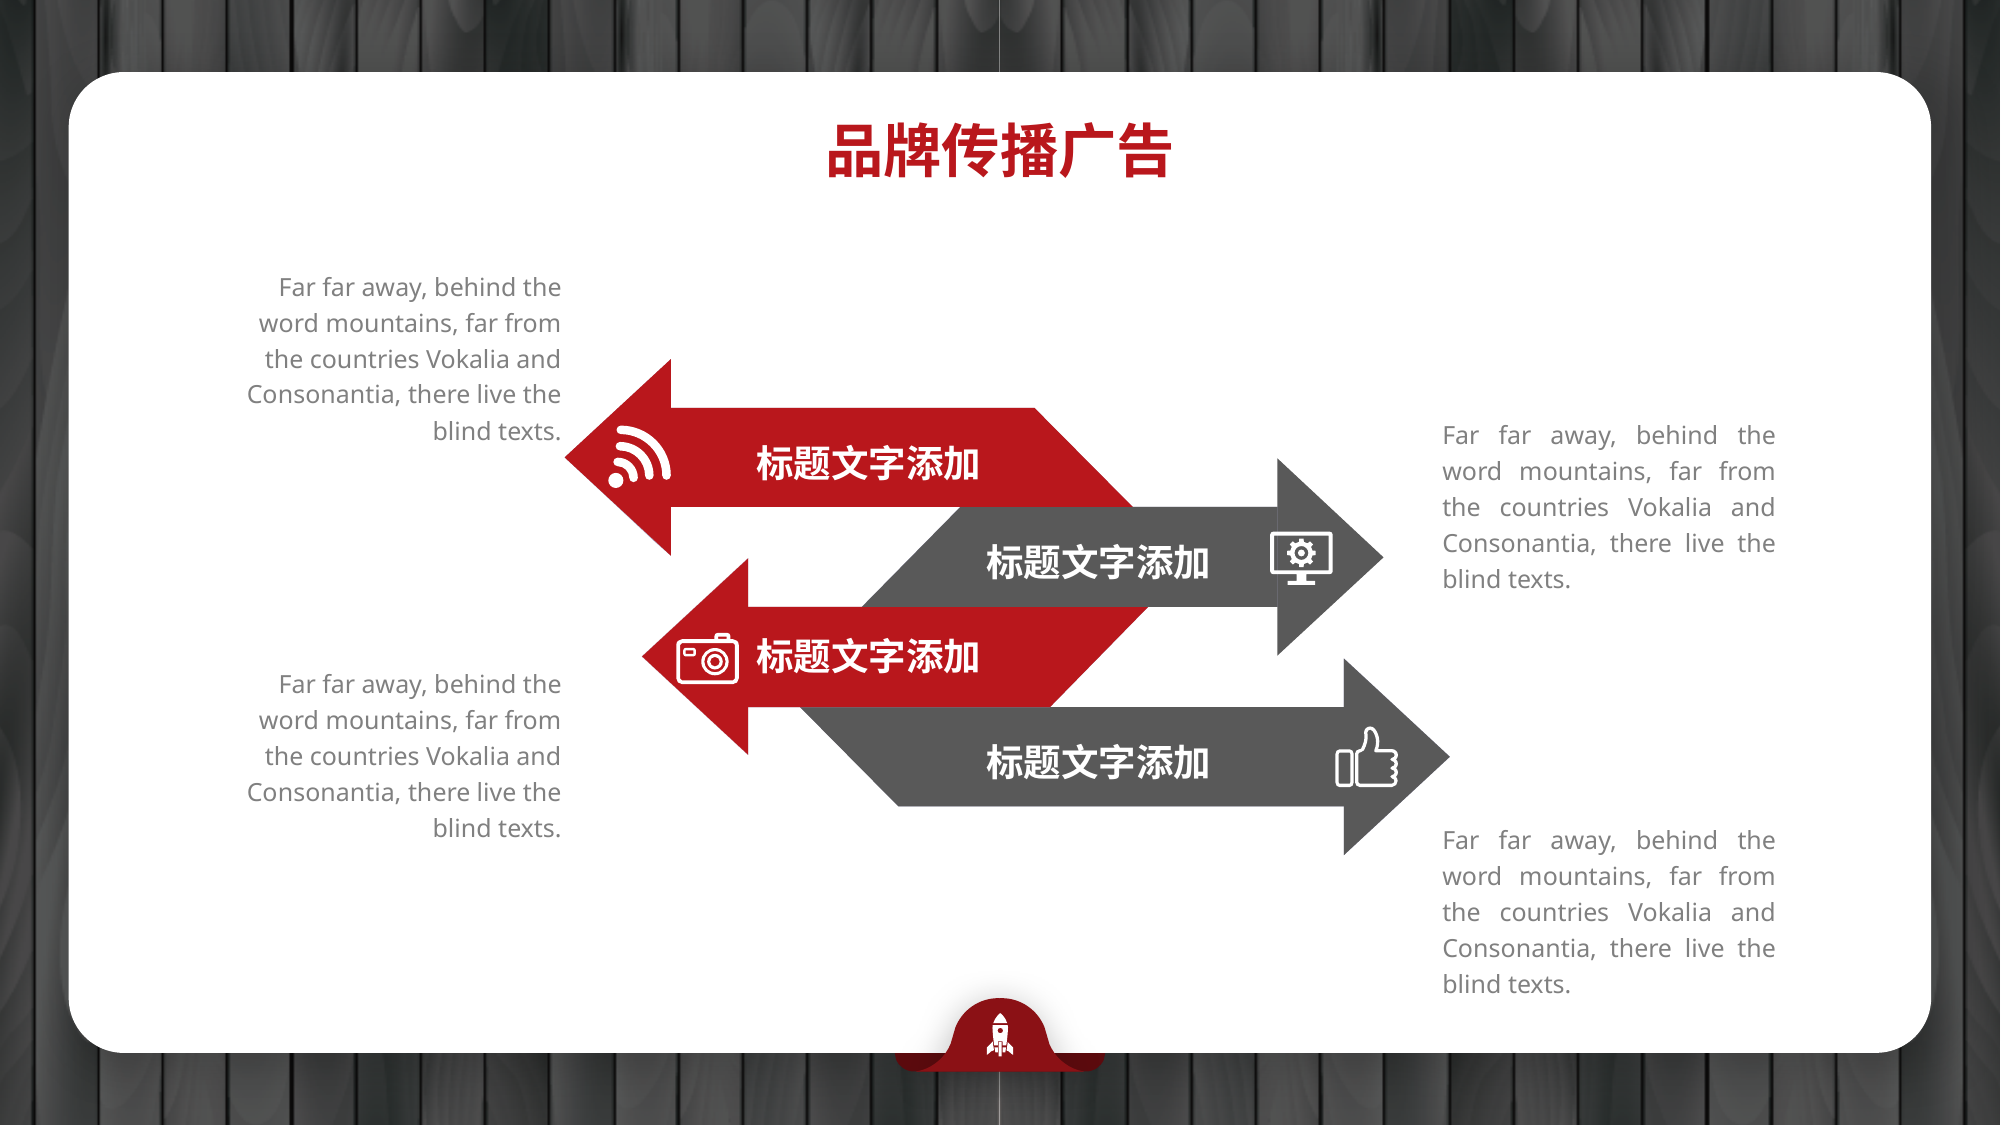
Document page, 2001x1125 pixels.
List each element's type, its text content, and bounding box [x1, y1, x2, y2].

text_box Far far away, behind the word mountains, far from the countries Vokalia and Consonantia, there live the blind texts. [213, 258, 577, 453]
text_box Far far away, behind the word mountains, far from the countries Vokalia and Consonantia, there live the blind texts. [1427, 811, 1792, 1006]
picture [0, 0, 2000, 1125]
text_box Far far away, behind the word mountains, far from the countries Vokalia and Consonantia, there live the blind texts. [1450, 406, 1792, 601]
text_box 品牌传播广告 [810, 107, 1190, 192]
text_box Far far away, behind the word mountains, far from the countries Vokalia and Consonantia, there live the blind texts. [213, 655, 564, 850]
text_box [564, 359, 1450, 855]
